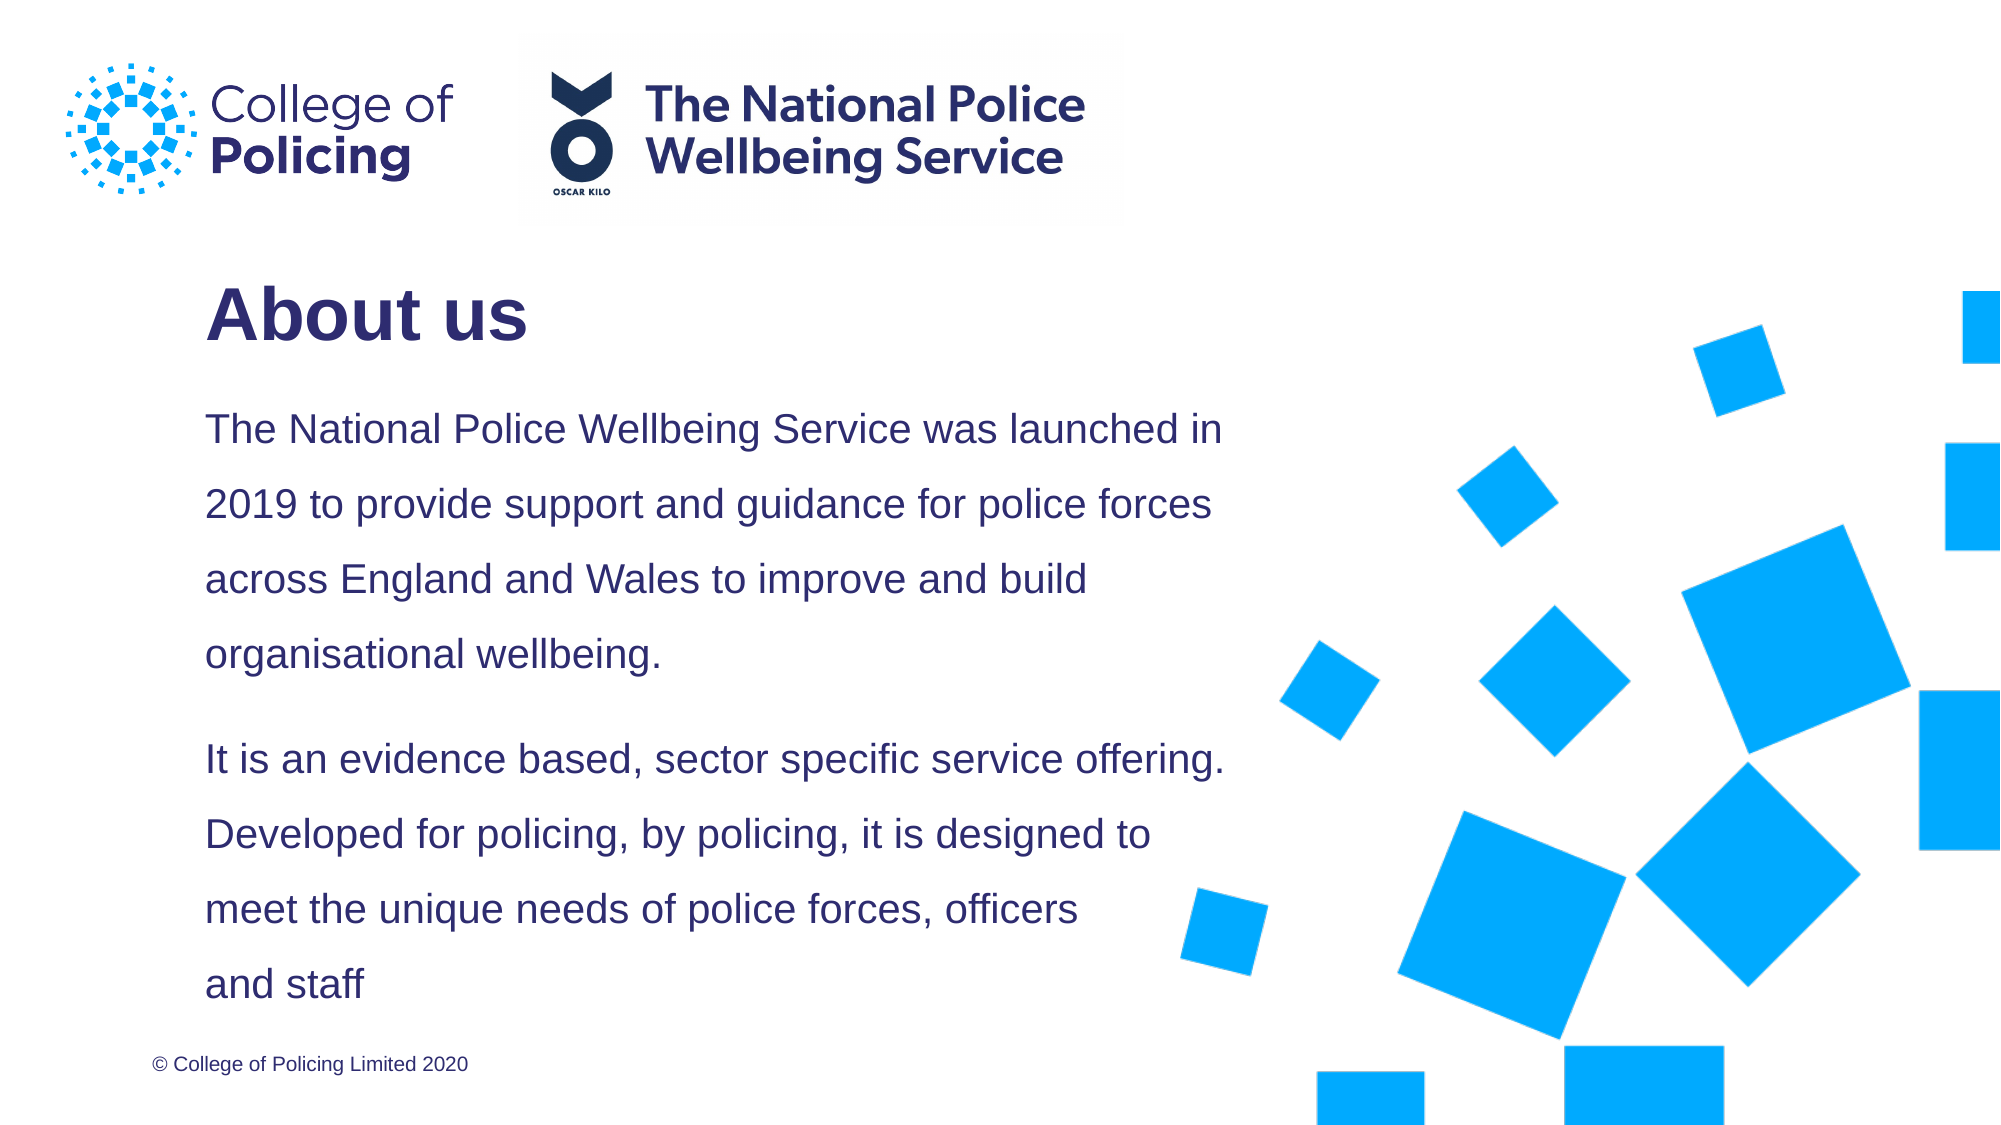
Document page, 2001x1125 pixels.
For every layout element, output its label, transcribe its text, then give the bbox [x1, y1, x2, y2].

text_box The National Police Wellbeing Service was launched in 2019 to provide support and guidance for police forces across England and Wales to improve and build organisational wellbeing. It is an evidence based, sector specific service offering. Developed for policing, by policing, it is designed to meet the unique needs of police forces, officers and staff [190, 369, 1290, 1015]
picture [0, 0, 1124, 261]
title About us [190, 263, 1321, 370]
picture [1180, 291, 2000, 1125]
